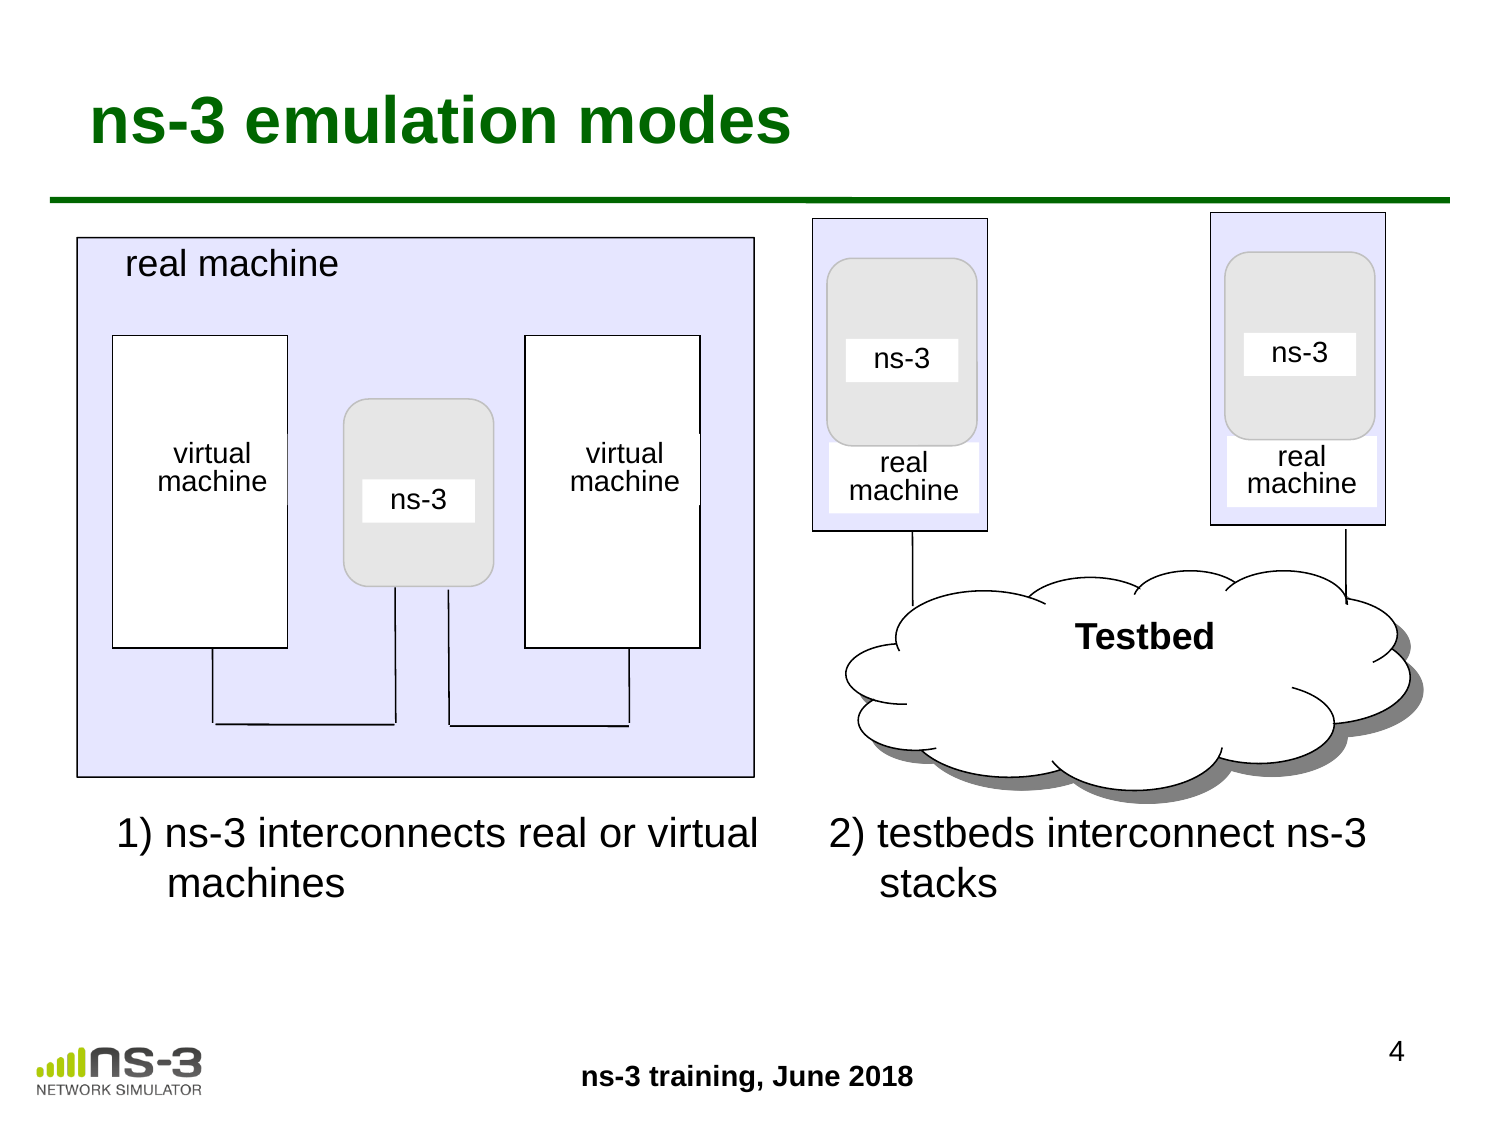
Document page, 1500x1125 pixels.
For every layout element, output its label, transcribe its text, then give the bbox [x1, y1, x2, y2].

text_box ns-3 [362, 479, 475, 523]
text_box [112, 335, 288, 648]
title ns-3 emulation modes [74, 68, 1426, 165]
slide_number 4 [1074, 1024, 1421, 1101]
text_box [812, 212, 1500, 914]
footer ns-3 training, June 2018 [512, 1049, 983, 1125]
text_box 1) ns-3 interconnects real or virtual machines [99, 797, 788, 914]
picture [24, 1017, 213, 1125]
text_box real machine [110, 247, 355, 289]
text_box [524, 335, 700, 648]
text_box [343, 398, 494, 587]
text_box [77, 237, 755, 778]
